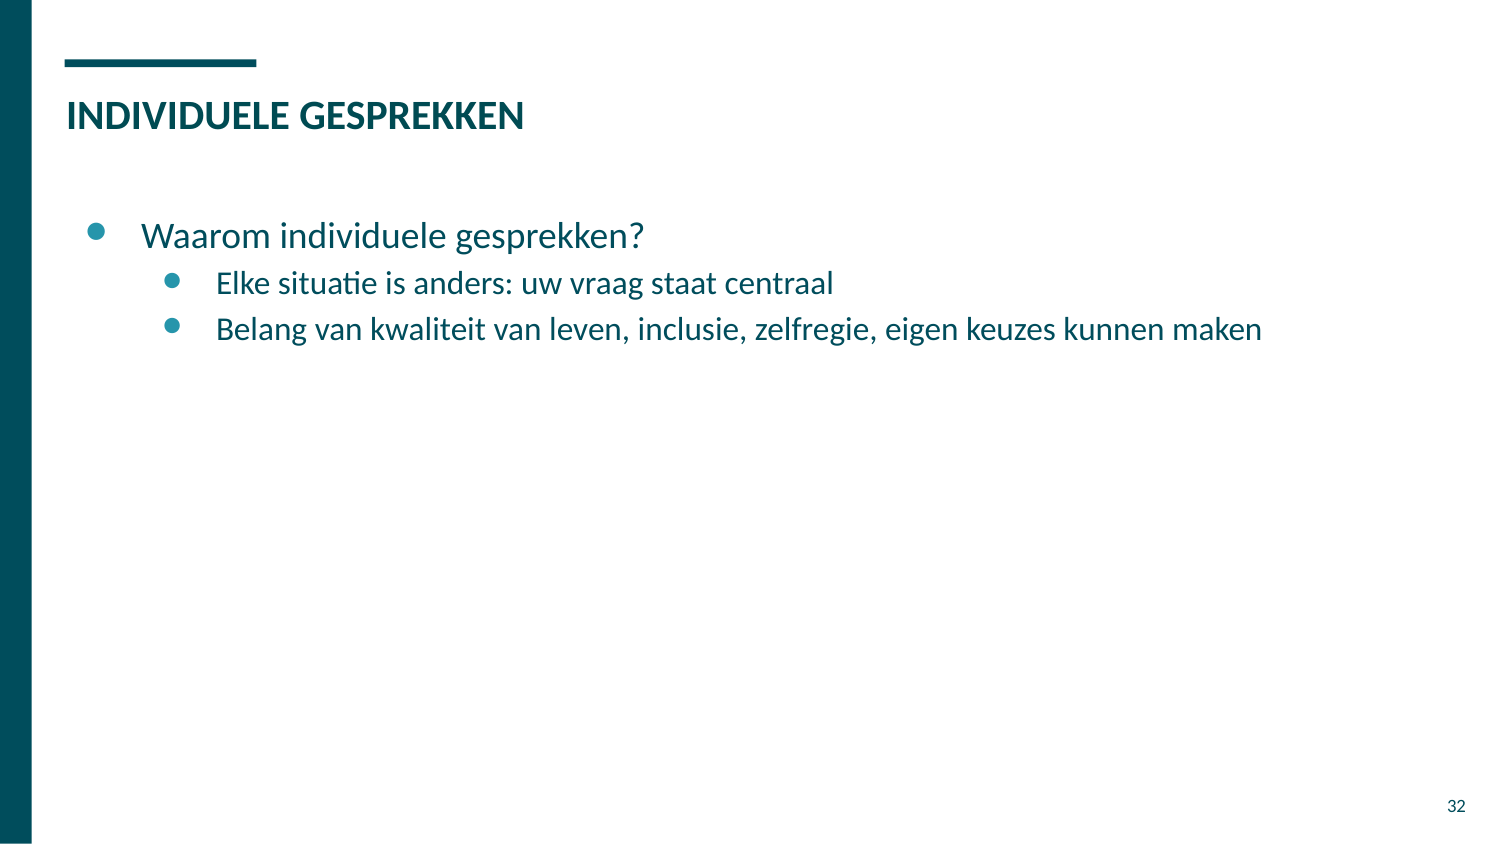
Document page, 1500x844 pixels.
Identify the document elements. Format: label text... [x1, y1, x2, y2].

slide_number ‹#› [1391, 779, 1482, 844]
title INDIVIDUELE GESPREKKEN [51, 72, 1449, 167]
list Waarom individuele gesprekken? Elke situatie is anders: uw vraag staat centraal Belang van kwaliteit van leven, inclusie, zelfregie, eigen keuzes kunnen maken [51, 189, 1449, 750]
